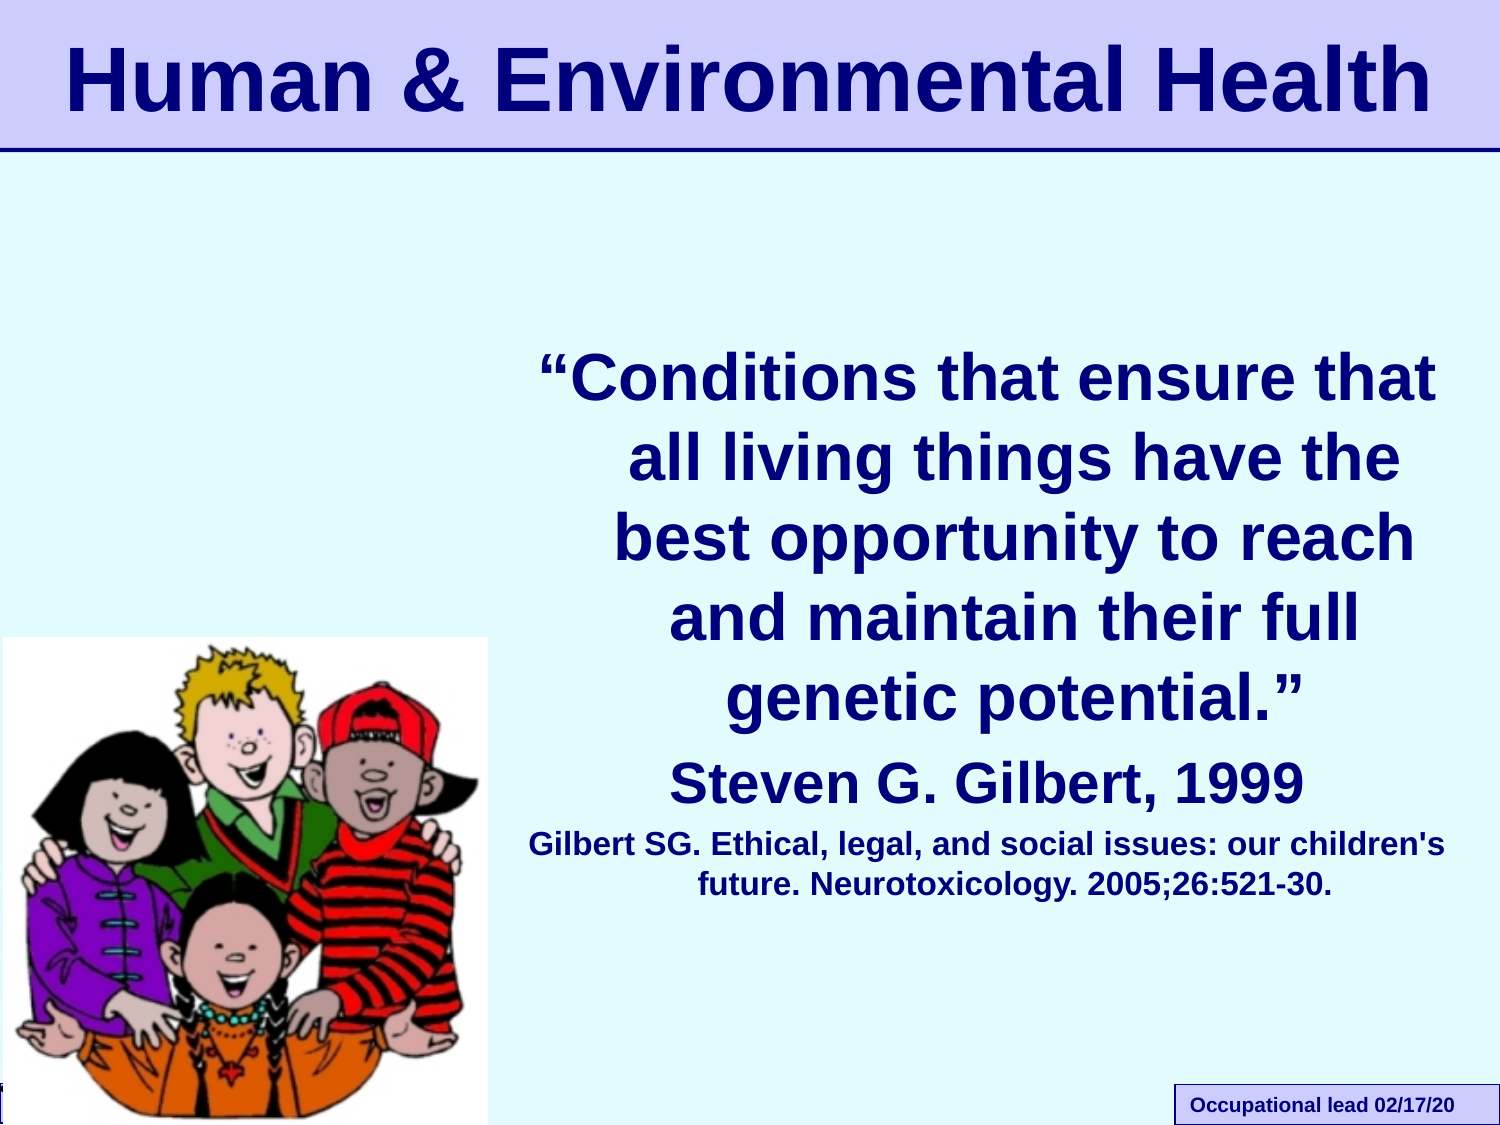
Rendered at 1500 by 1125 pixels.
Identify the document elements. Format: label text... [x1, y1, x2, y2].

picture [3, 637, 488, 1125]
text_box “Conditions that ensure that all living things have the best opportunity to reach and maintain their full genetic potential.” Steven G. Gilbert, 1999 Gilbert SG. Ethical, legal, and social issues: our children's future. Neurotoxicology. 2005;26:521-30. [512, 326, 1463, 991]
title Human & Environmental Health [24, 12, 1476, 138]
